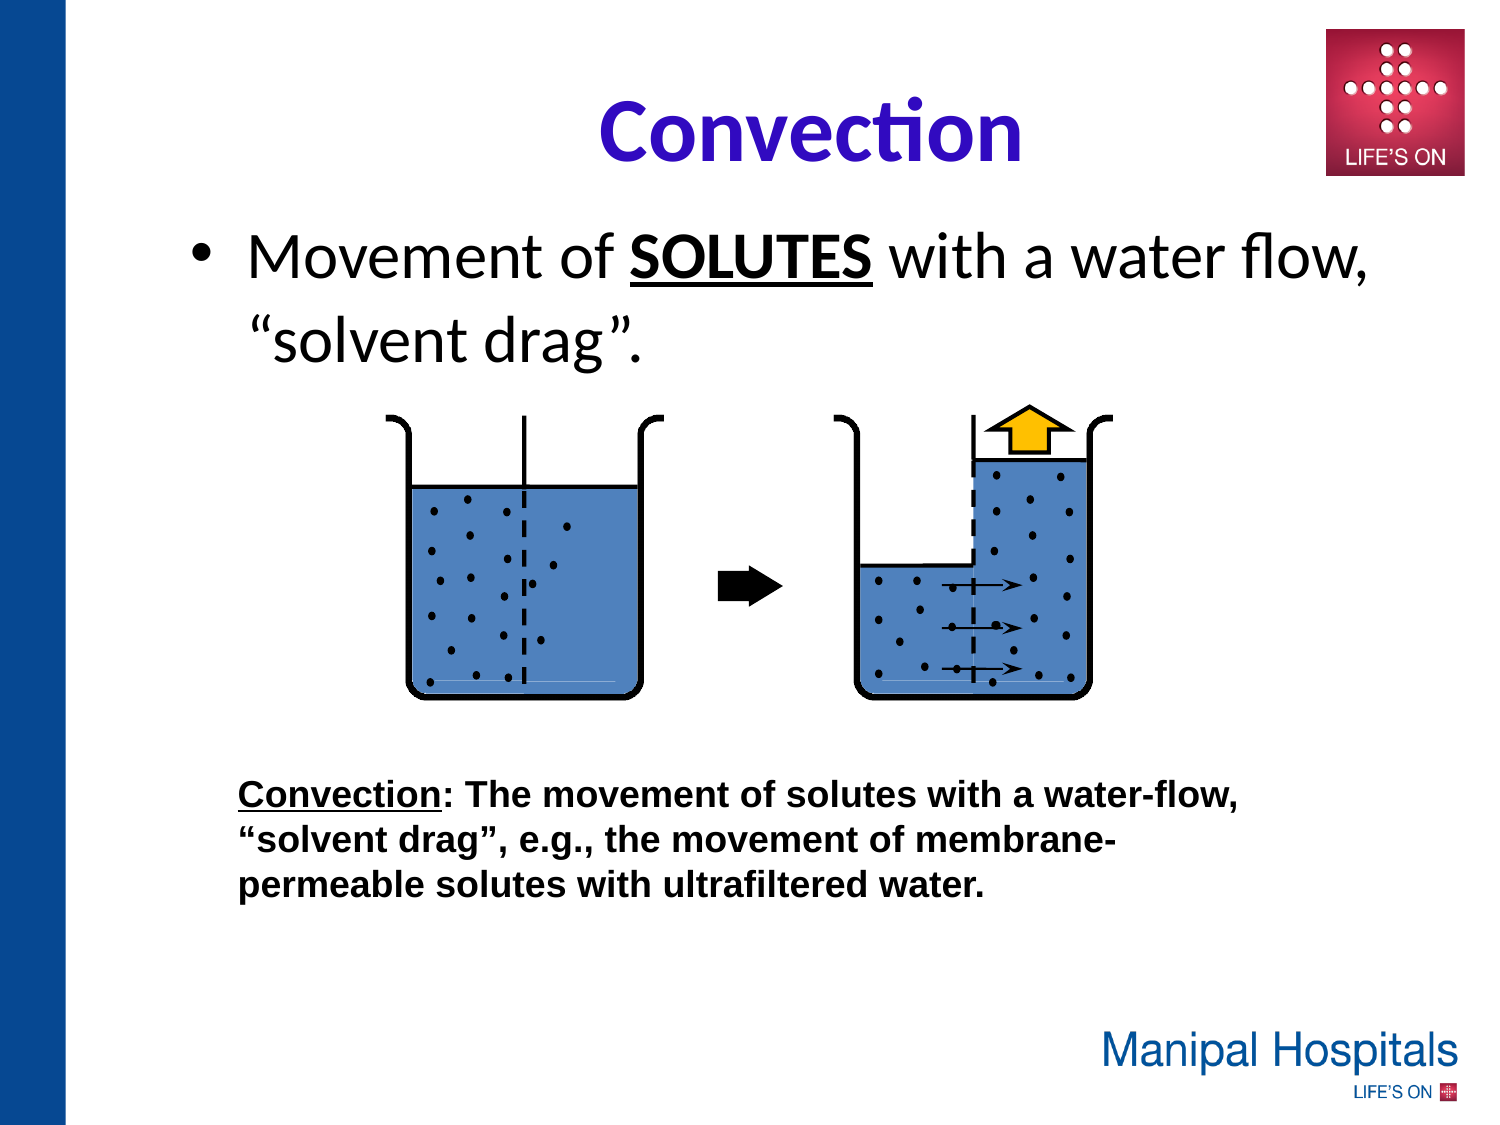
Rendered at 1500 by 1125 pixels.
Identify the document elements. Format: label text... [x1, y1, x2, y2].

text_box Convection: The movement of solutes with a water-flow, “solvent drag”, e.g., the movement of membrane-permeable solutes with ultrafiltered water. [222, 762, 1313, 913]
picture [1092, 1018, 1467, 1113]
text_box [718, 567, 781, 605]
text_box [822, 402, 1136, 723]
picture [1326, 29, 1465, 176]
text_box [374, 402, 687, 723]
text_box Movement of SOLUTES with a water flow, “solvent drag”. [174, 199, 1450, 963]
text_box Convection [174, 62, 1450, 175]
